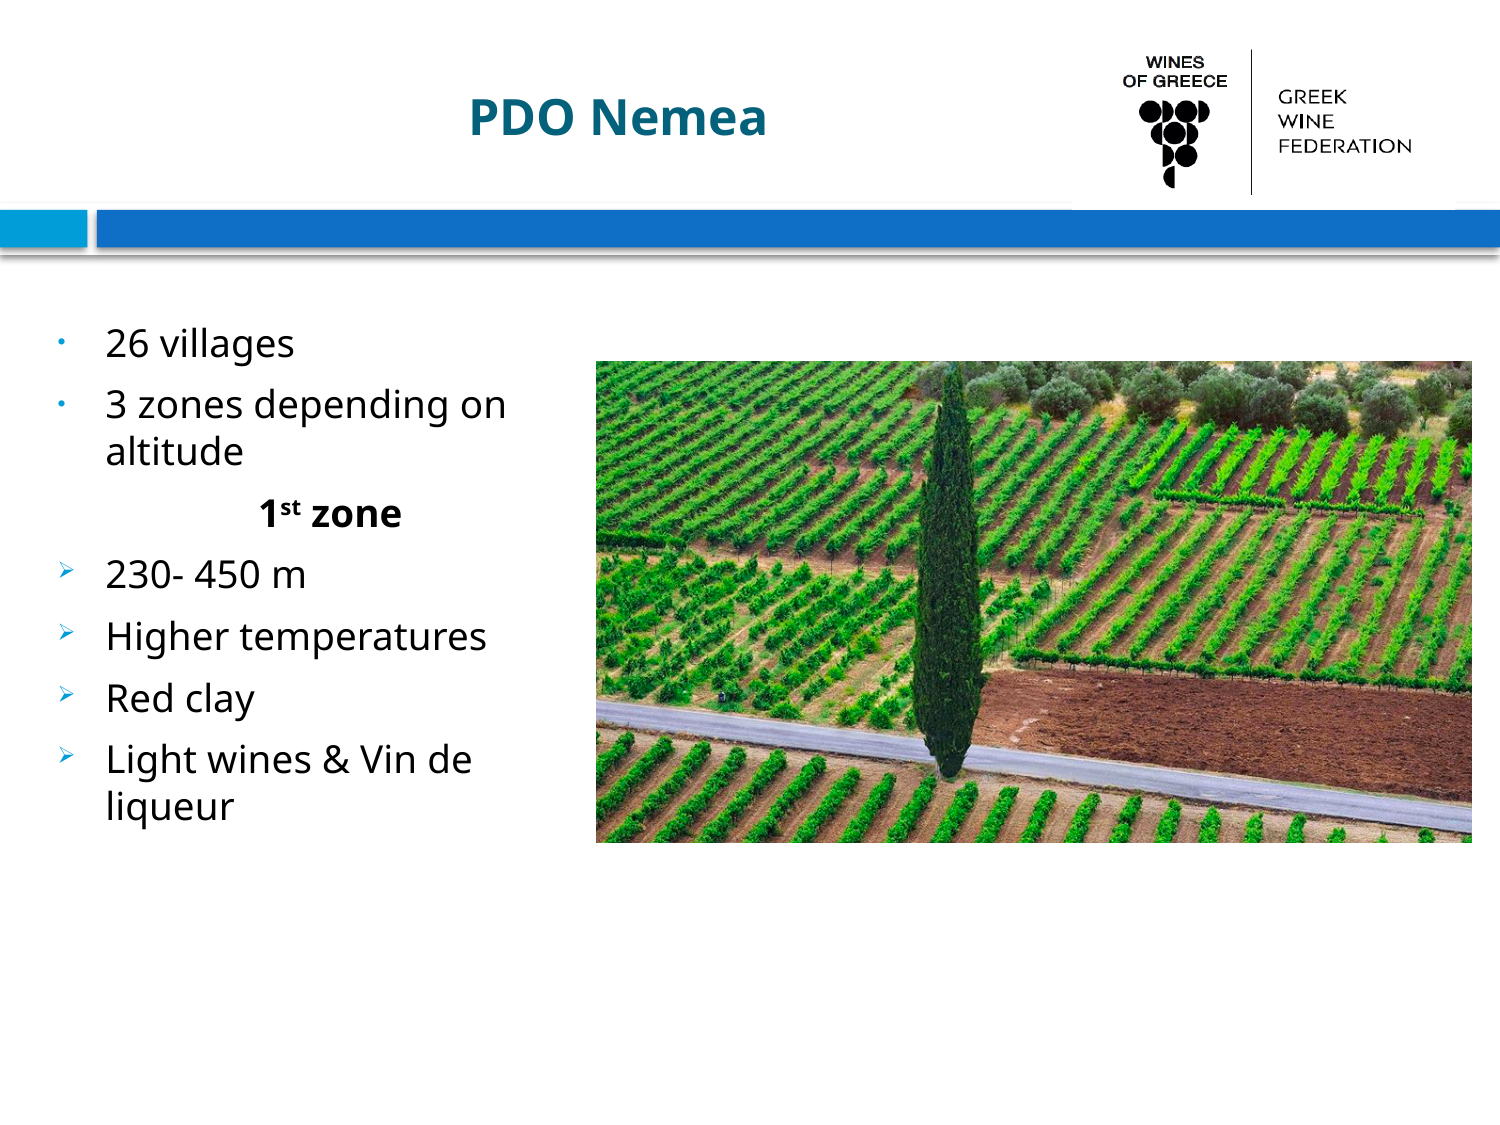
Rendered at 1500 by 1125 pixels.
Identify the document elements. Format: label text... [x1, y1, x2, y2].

picture [1071, 37, 1455, 211]
list 26 villages 3 zones depending on altitude 1st zone 230- 450 m Higher temperatures Red clay Light wines & Vin de liqueur [42, 310, 619, 843]
title PDO Nemea [325, 54, 911, 177]
picture [596, 361, 1472, 843]
